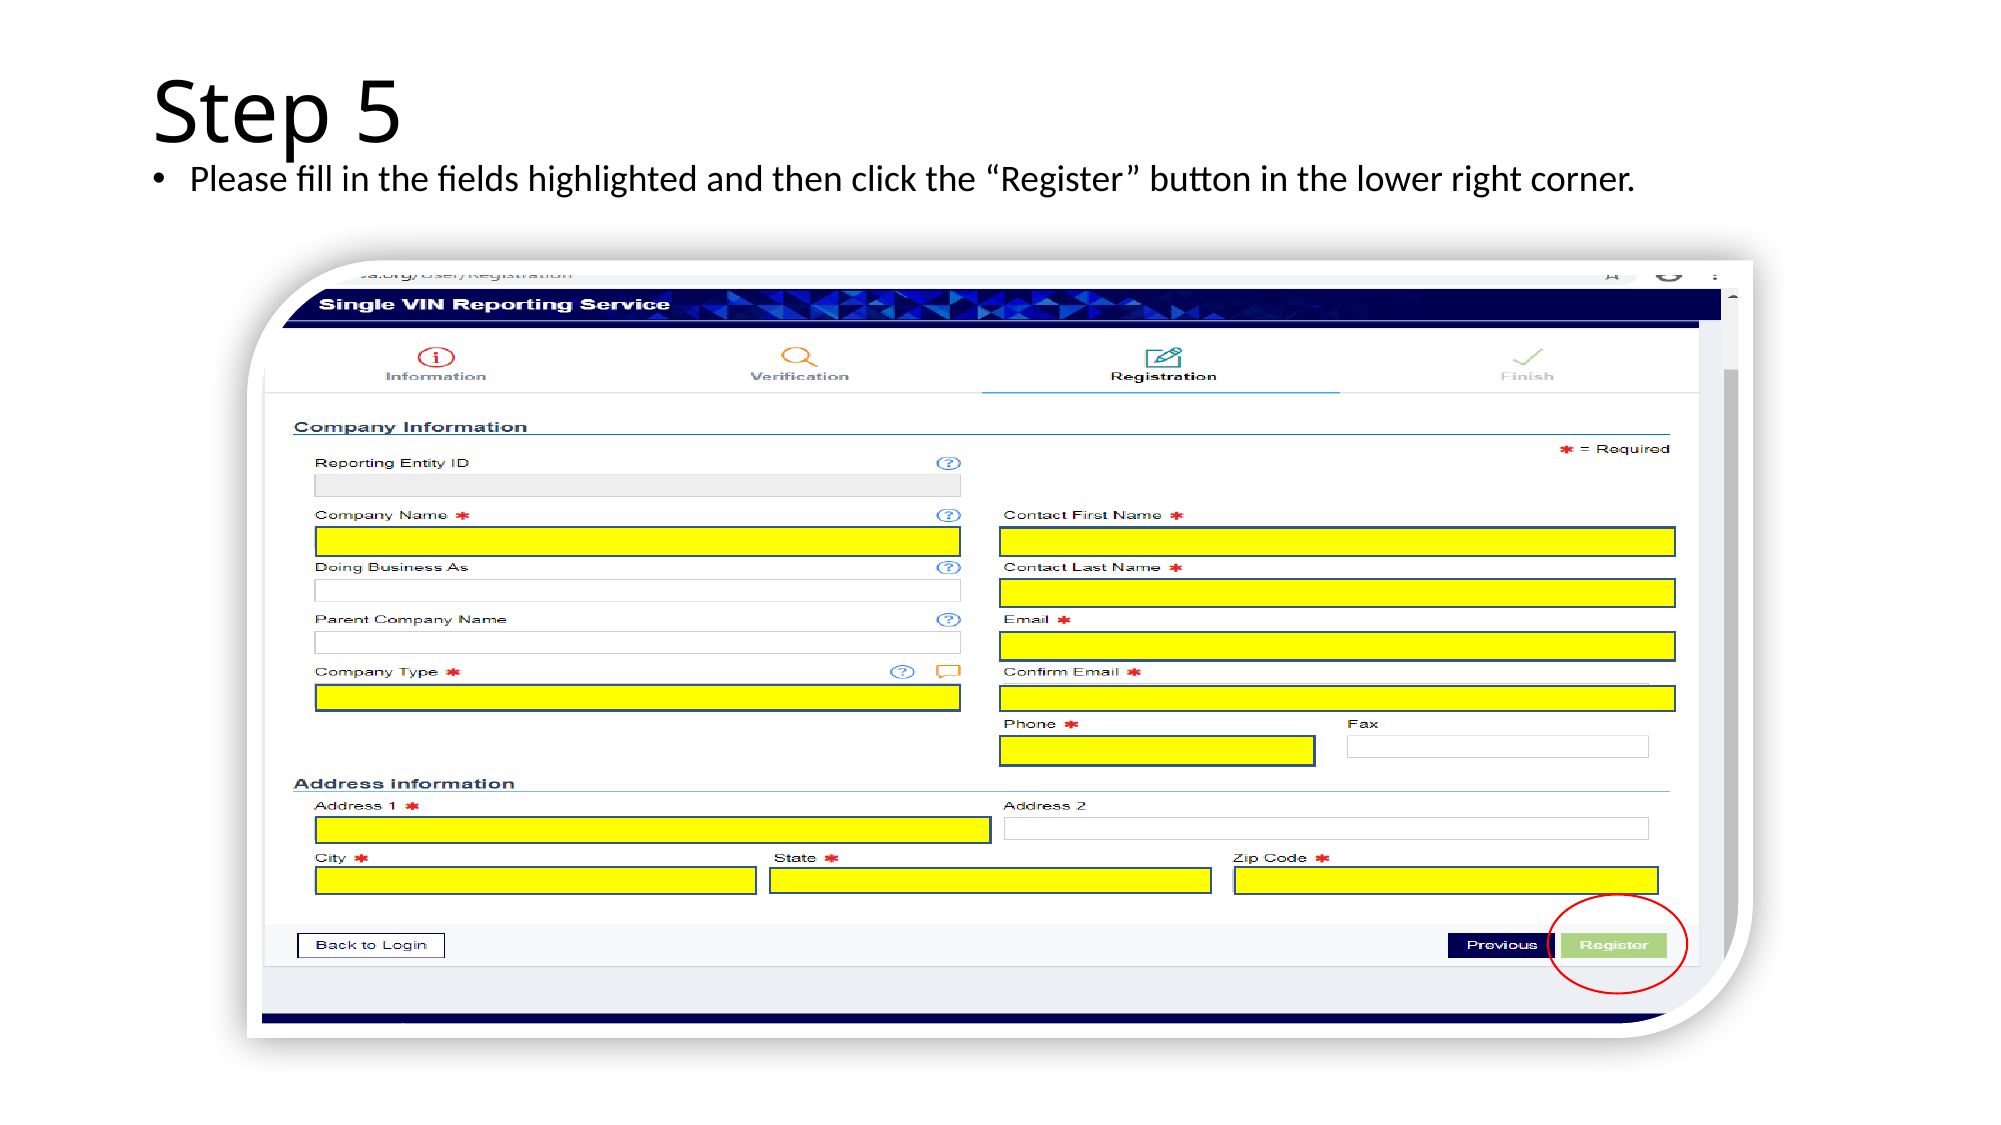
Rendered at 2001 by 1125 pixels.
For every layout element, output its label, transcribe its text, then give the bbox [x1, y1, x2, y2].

title Step 5 [137, 59, 1863, 152]
picture [254, 267, 1746, 1031]
list Please fill in the fields highlighted and then click the “Register” button in the lower right corner. [137, 152, 1863, 1066]
